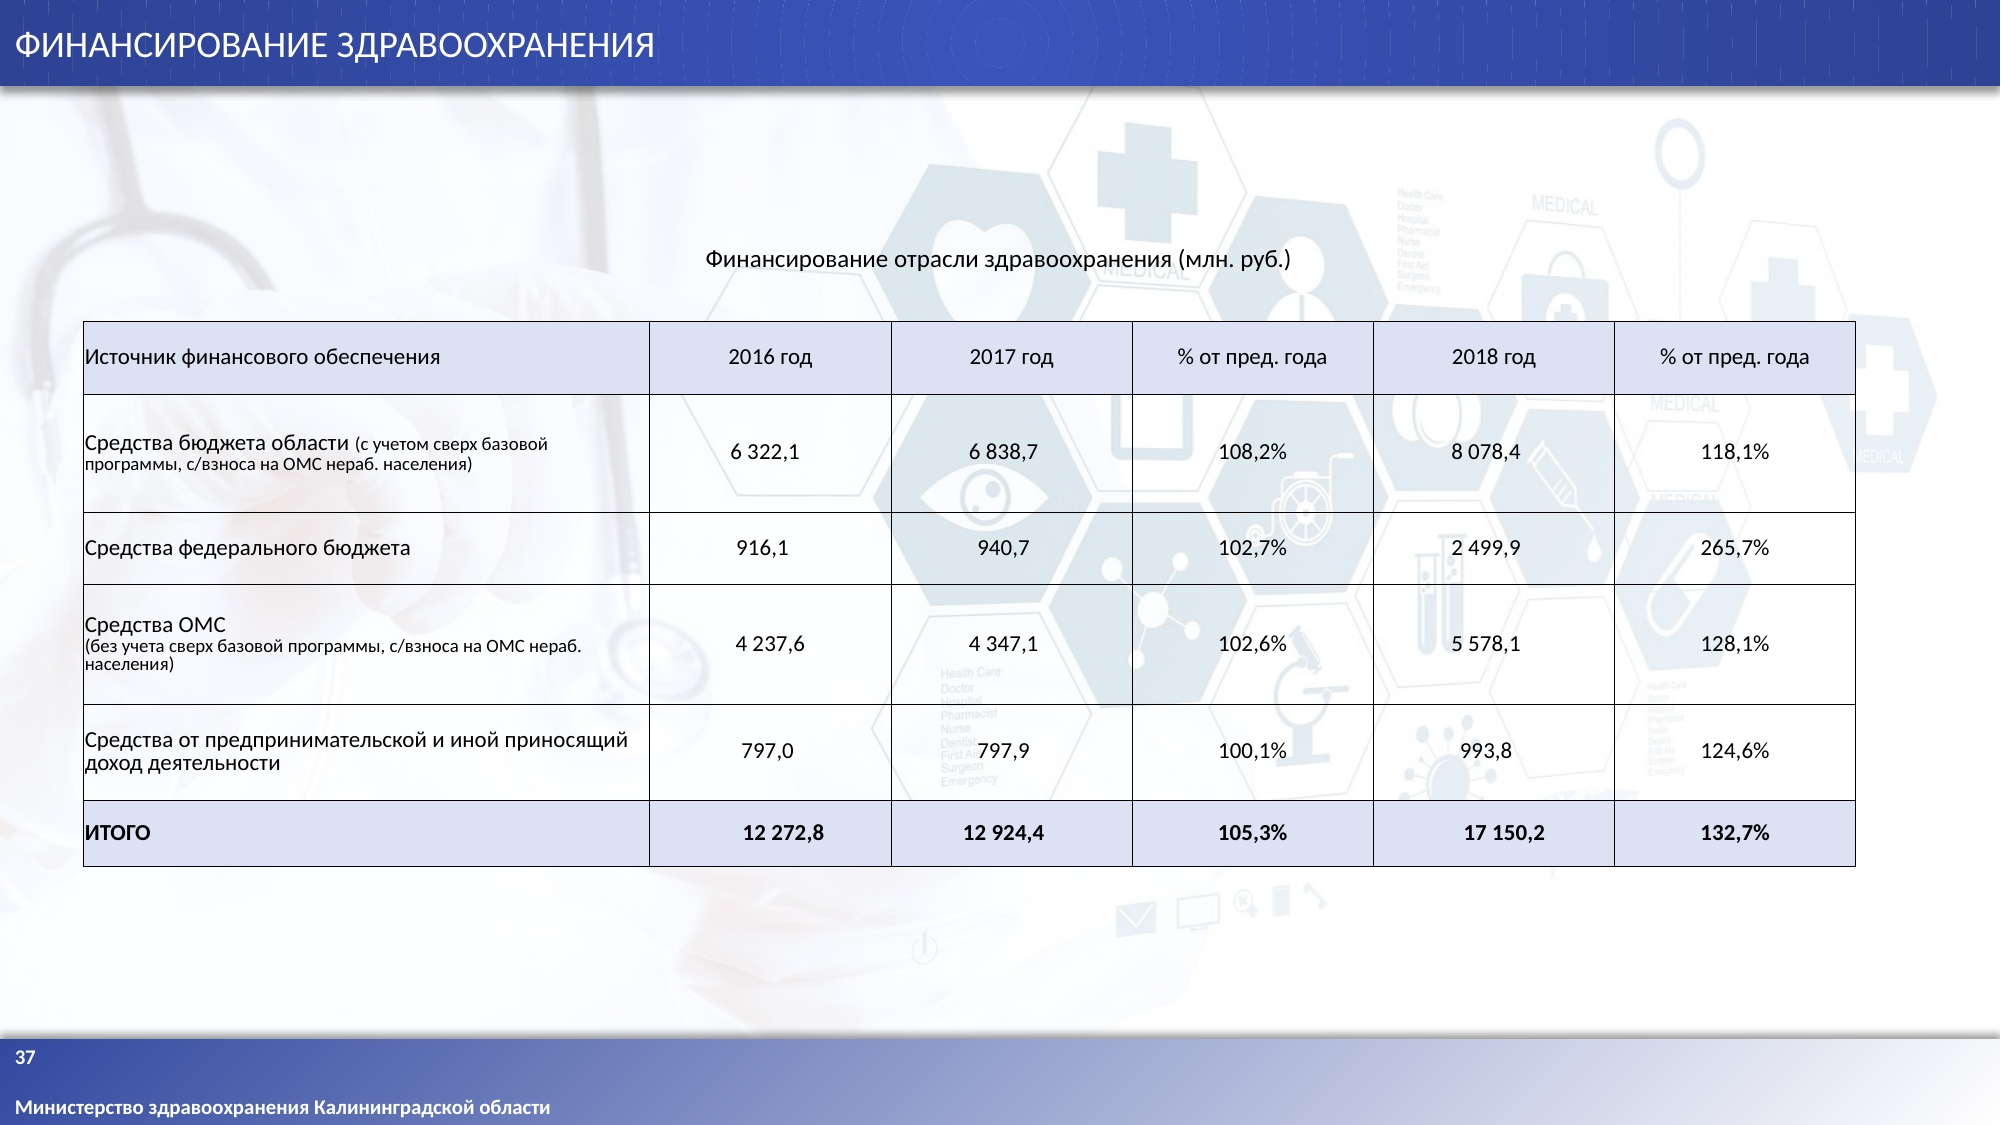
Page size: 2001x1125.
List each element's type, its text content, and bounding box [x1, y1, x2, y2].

table_cell 4 237,6 [650, 585, 891, 704]
table_cell 916,1 [650, 513, 891, 584]
table_cell 797,0 [650, 705, 891, 800]
table_cell 2 499,9 [1374, 513, 1614, 584]
table_header % от пред. года [1615, 322, 1855, 394]
table_cell 12 272,8 [650, 801, 891, 866]
table_cell Средства от предпринимательской и иной приносящий доход деятельности [84, 705, 649, 800]
table_cell Средства бюджета области (с учетом сверх базовой программы, с/взноса на ОМС нераб. населения) [84, 395, 649, 512]
table_cell 797,9 [892, 705, 1132, 800]
table_cell 265,7% [1615, 513, 1855, 584]
table_cell 4 347,1 [892, 585, 1132, 704]
picture [0, 0, 2001, 1125]
table_cell 108,2% [1133, 395, 1373, 512]
table_cell 12 924,4 [892, 801, 1132, 866]
text_box ФИНАНСИРОВАНИЕ ЗДРАВООХРАНЕНИЯ [0, 0, 2000, 87]
text_box 37 Министерство здравоохранения Калининградской области [0, 1039, 2000, 1125]
table_cell 940,7 [892, 513, 1132, 584]
table_cell 132,7% [1615, 801, 1855, 866]
table_header Источник финансового обеспечения [84, 322, 649, 394]
text_box Финансирование отрасли здравоохранения (млн. руб.) [690, 234, 1309, 280]
table_cell 128,1% [1615, 585, 1855, 704]
table_cell 100,1% [1133, 705, 1373, 800]
table_cell 105,3% [1133, 801, 1373, 866]
table_cell 6 838,7 [892, 395, 1132, 512]
table_cell 102,7% [1133, 513, 1373, 584]
table_header % от пред. года [1133, 322, 1373, 394]
table_header 2016 год [650, 322, 891, 394]
table_cell ИТОГО [84, 801, 649, 866]
table_cell 993,8 [1374, 705, 1614, 800]
table_cell 102,6% [1133, 585, 1373, 704]
table_cell Средства ОМС (без учета сверх базовой программы, с/взноса на ОМС нераб. населения) [84, 585, 649, 704]
table_header 2017 год [892, 322, 1132, 394]
table_cell 6 322,1 [650, 395, 891, 512]
table_cell 17 150,2 [1374, 801, 1614, 866]
table_header 2018 год [1374, 322, 1614, 394]
table_cell 124,6% [1615, 705, 1855, 800]
table_cell 5 578,1 [1374, 585, 1614, 704]
table_cell 118,1% [1615, 395, 1855, 512]
table_cell 8 078,4 [1374, 395, 1614, 512]
table_cell Средства федерального бюджета [84, 513, 649, 584]
